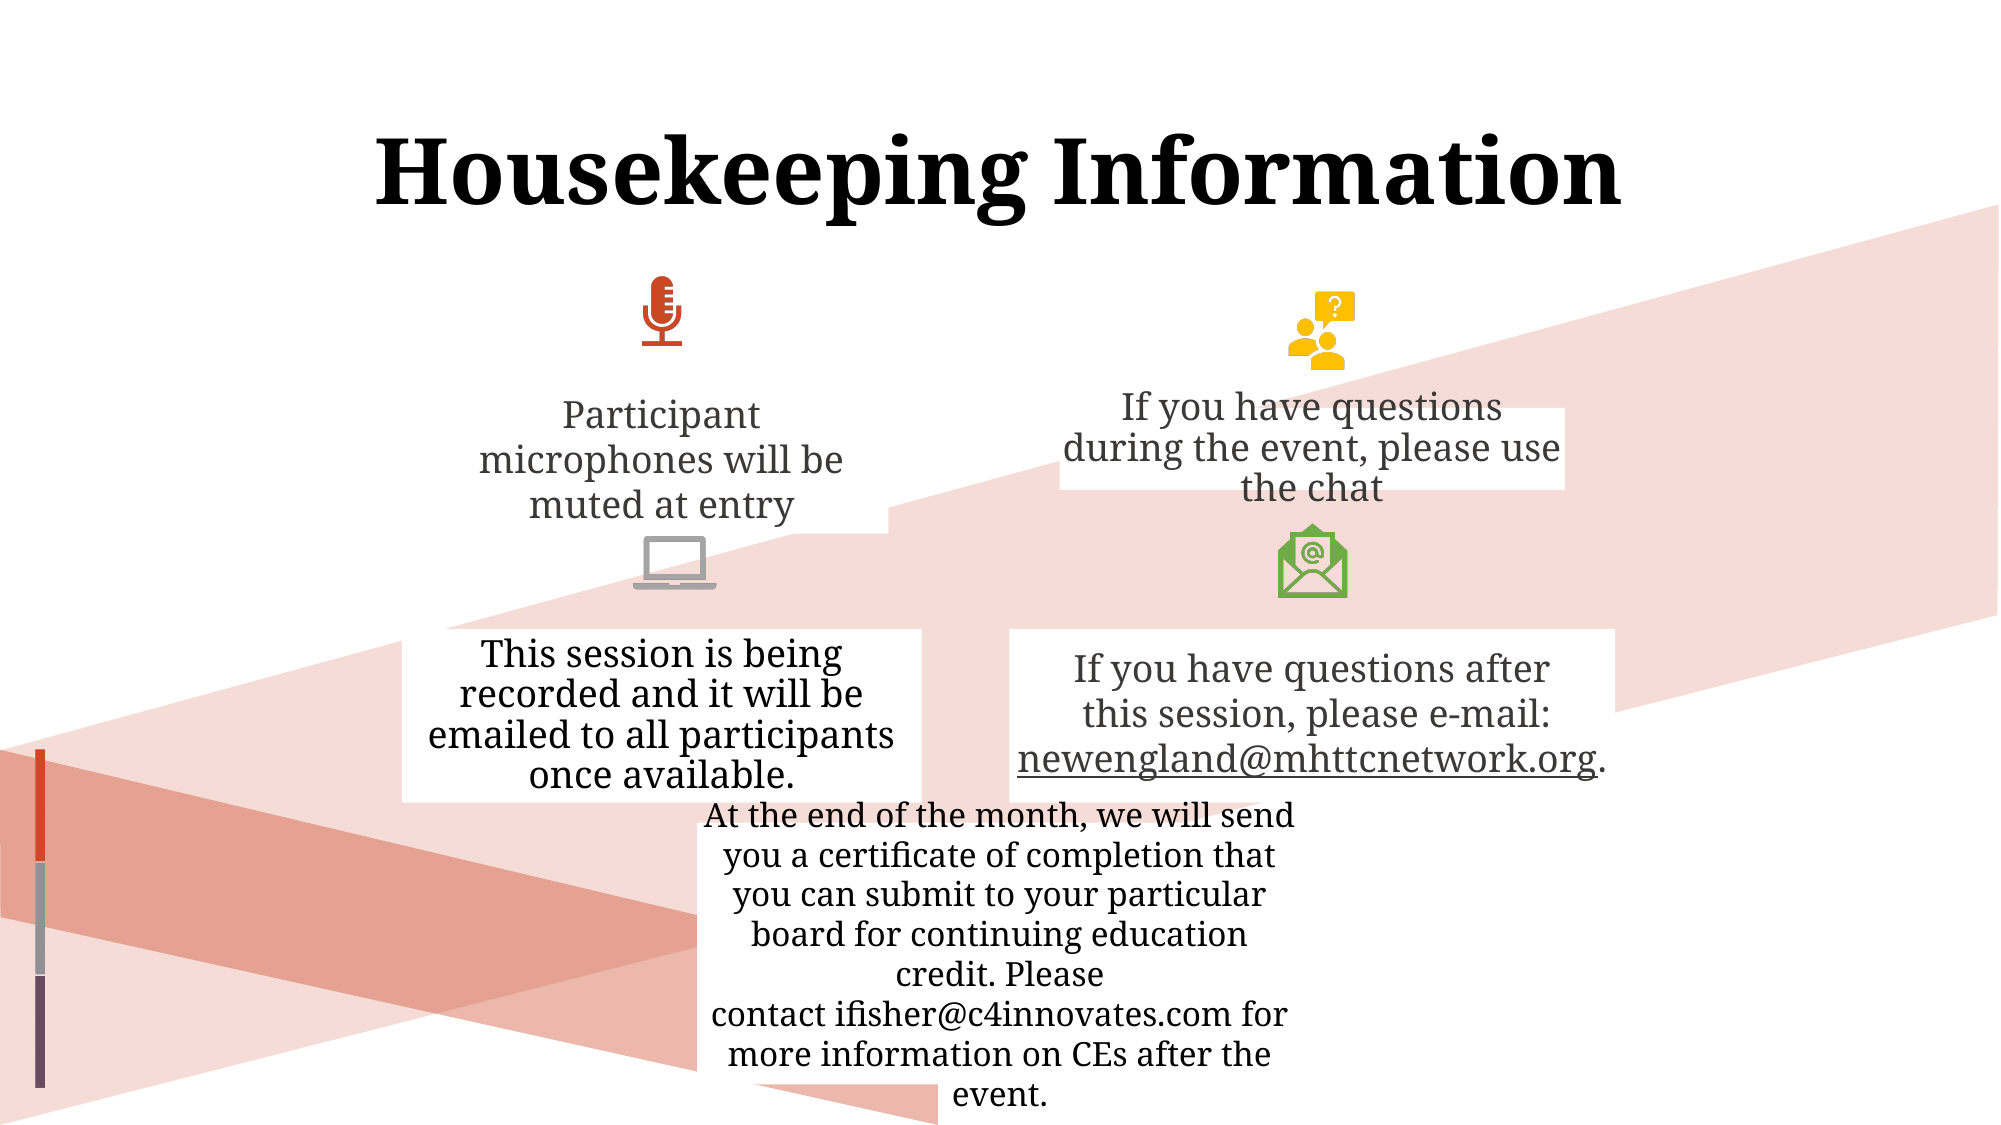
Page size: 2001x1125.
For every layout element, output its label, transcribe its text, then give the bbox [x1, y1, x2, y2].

title Housekeeping Information [137, 65, 1863, 284]
picture [36, 750, 45, 1087]
text_box At the end of the month, we will send you a certificate of completion that you can submit to your particular board for continuing education credit. Please contact ifisher@c4innovates.com for more information on CEs after the event. [697, 822, 1303, 1085]
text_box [1009, 520, 1616, 803]
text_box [435, 273, 889, 490]
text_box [1059, 284, 1565, 490]
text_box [401, 517, 922, 803]
